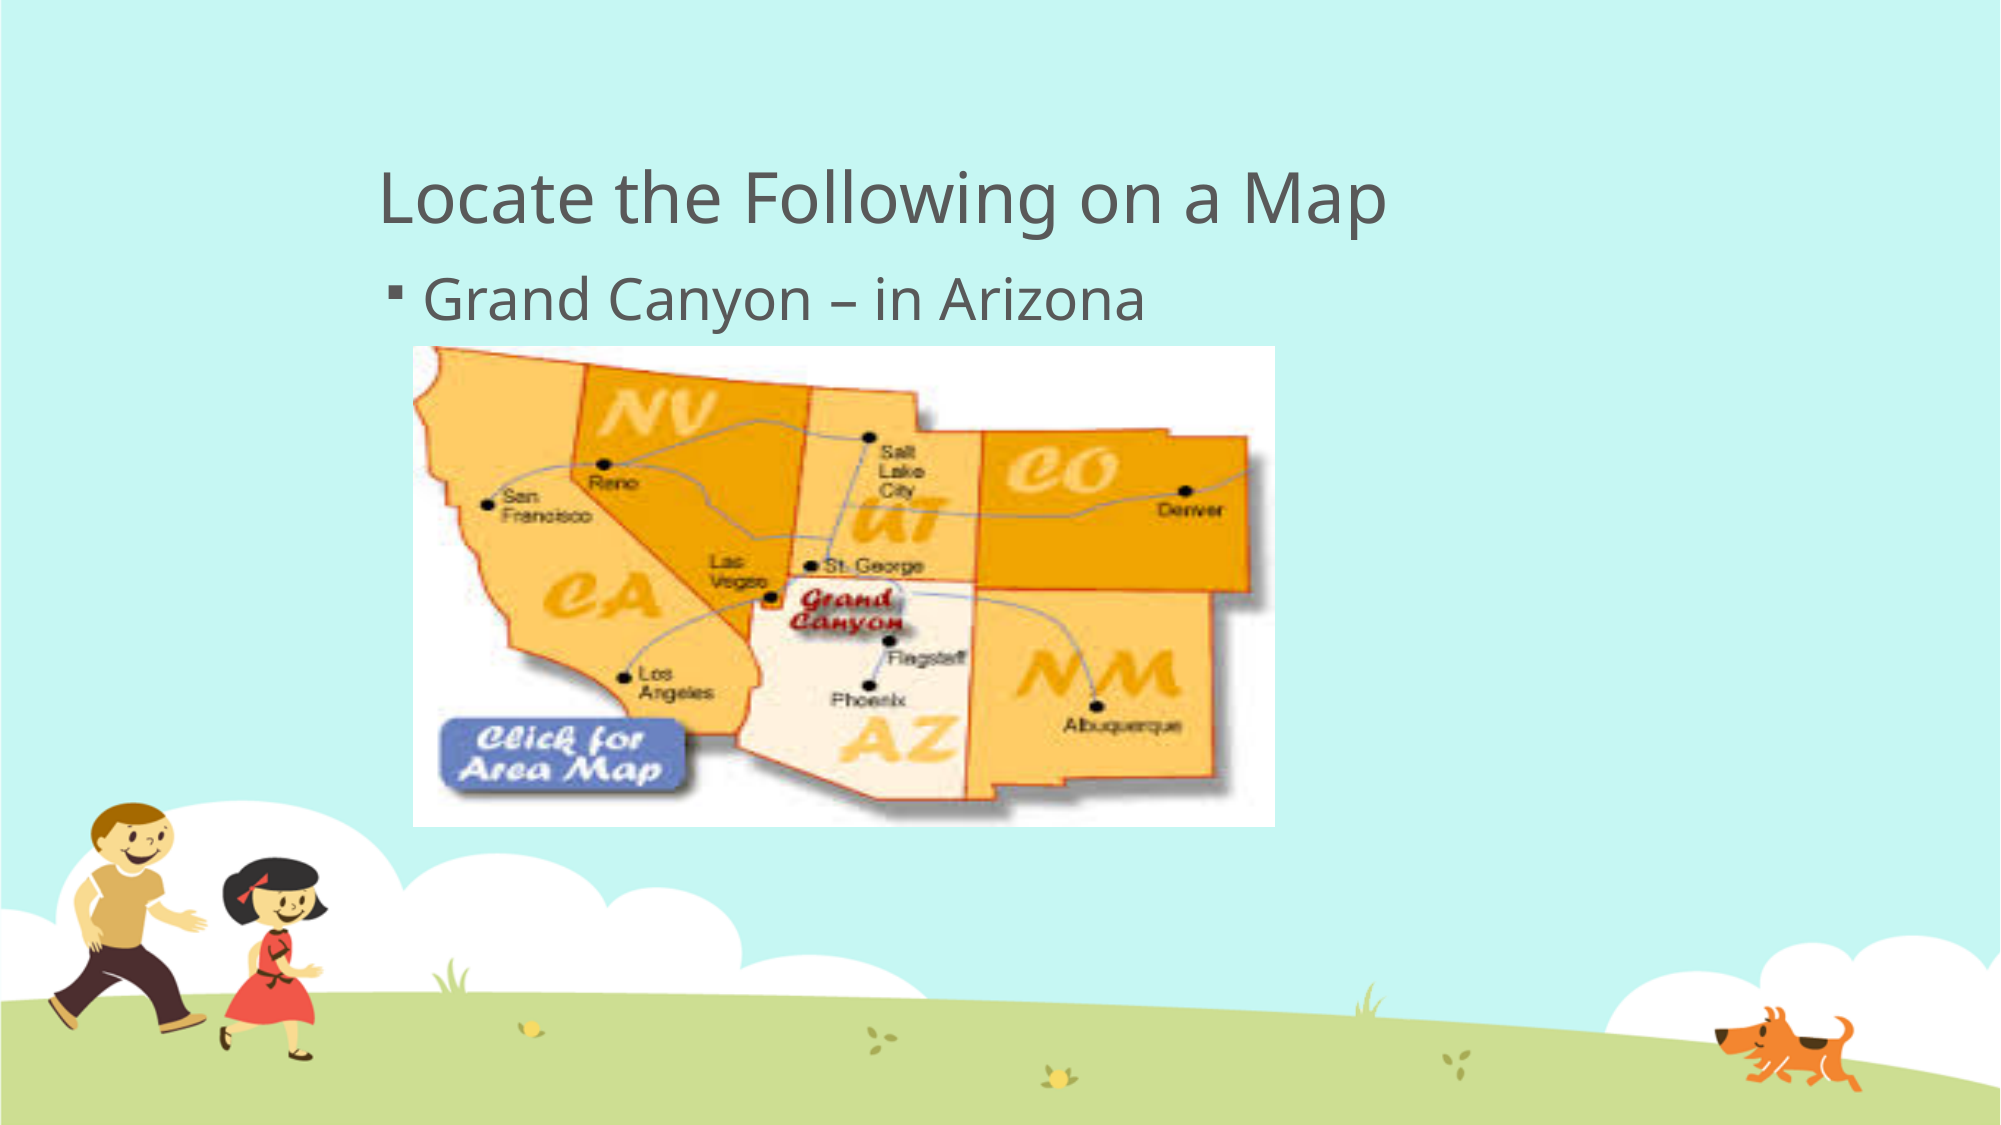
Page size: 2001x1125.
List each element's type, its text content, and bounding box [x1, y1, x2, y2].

list Grand Canyon – in Arizona [362, 262, 1900, 938]
title Locate the Following on a Map [362, 50, 1900, 247]
picture [0, 0, 2001, 1125]
